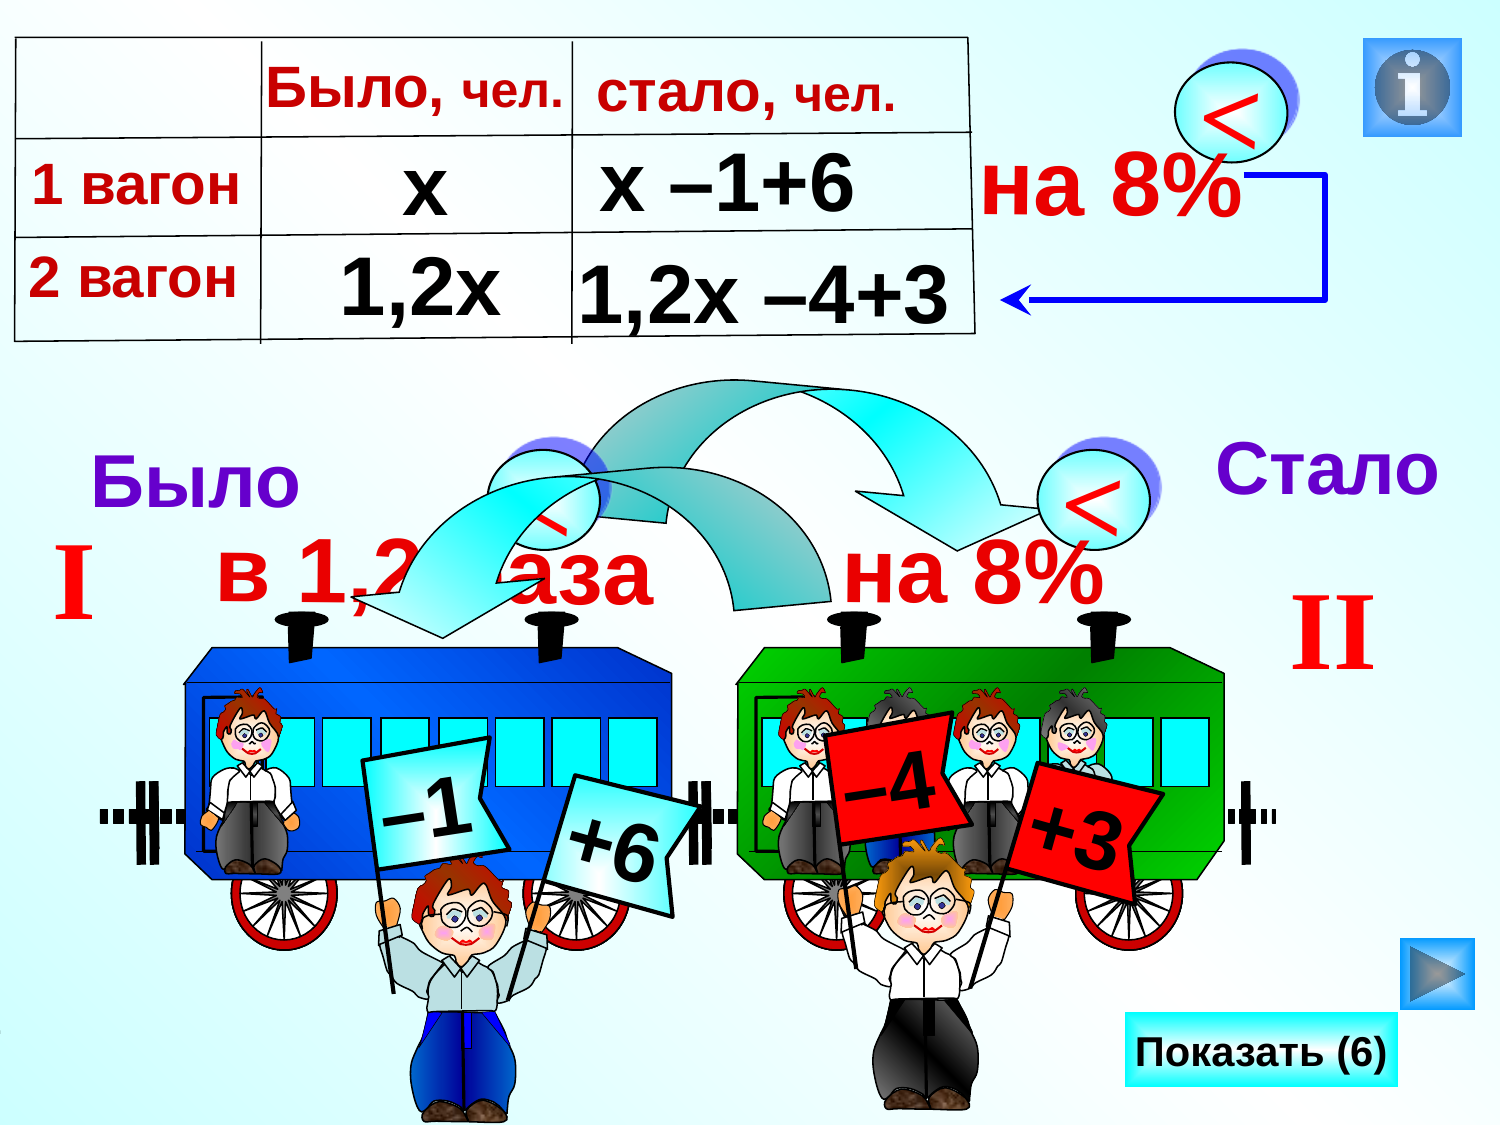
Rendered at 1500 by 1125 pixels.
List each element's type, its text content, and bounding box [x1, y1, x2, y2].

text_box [887, 62, 1288, 242]
text_box [999, 174, 1326, 311]
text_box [362, 737, 519, 995]
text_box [762, 687, 1126, 876]
text_box I [37, 499, 112, 650]
text_box Стало [1200, 412, 1456, 518]
text_box [594, 379, 969, 468]
text_box [1399, 937, 1475, 1011]
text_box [199, 449, 669, 630]
text_box [1362, 37, 1463, 138]
text_box Было [75, 424, 316, 530]
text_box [824, 712, 982, 970]
text_box II [1275, 549, 1393, 700]
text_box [749, 449, 1151, 630]
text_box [374, 1003, 552, 1124]
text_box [837, 978, 1014, 1112]
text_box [987, 762, 1144, 1020]
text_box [199, 687, 301, 876]
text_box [14, 37, 976, 342]
text_box Показать (6) [1125, 1012, 1398, 1088]
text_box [524, 774, 682, 1032]
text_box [99, 612, 1276, 951]
